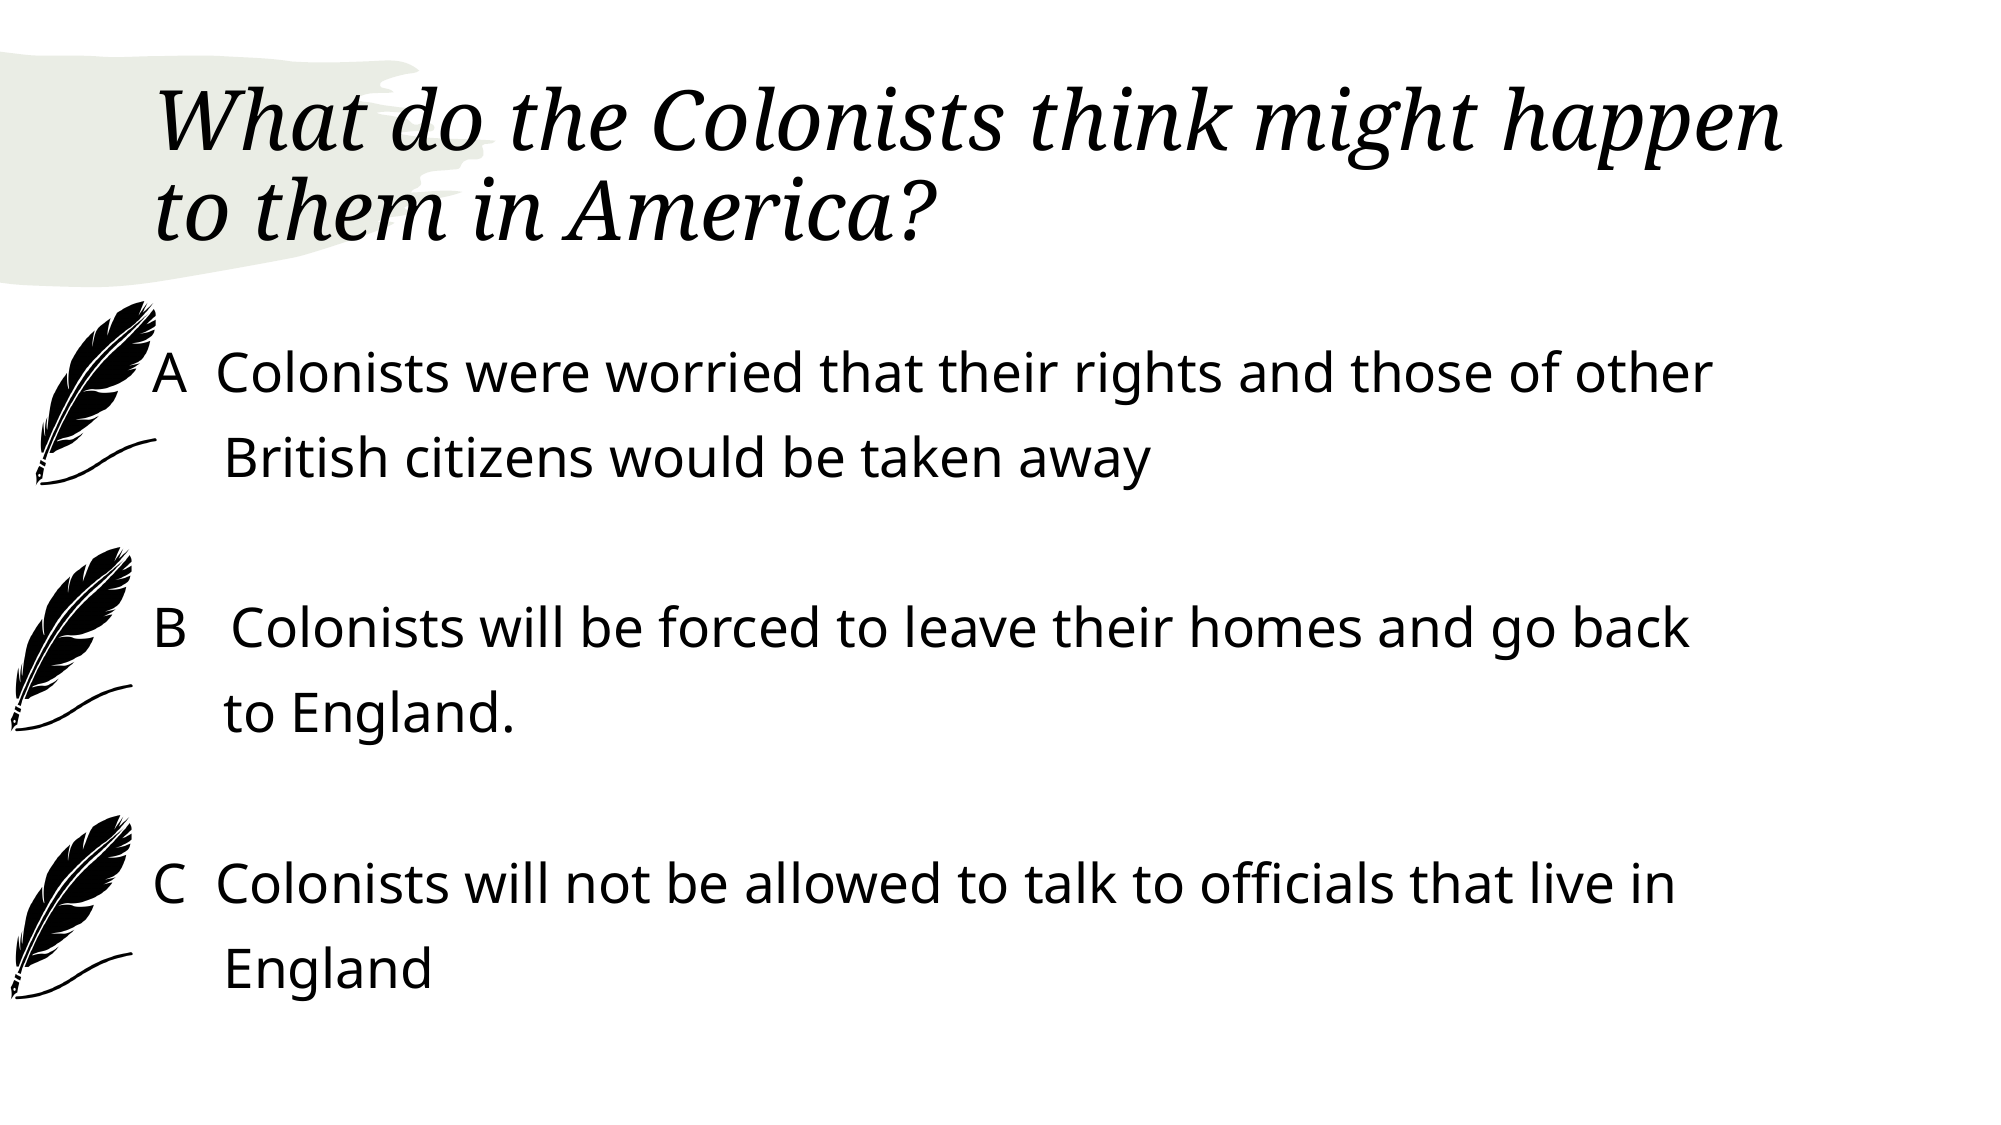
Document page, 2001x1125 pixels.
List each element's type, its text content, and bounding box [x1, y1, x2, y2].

picture [5, 547, 138, 732]
picture [29, 301, 162, 486]
title What do the Colonists think might happen to them in America? [137, 59, 1863, 278]
list A Colonists were worried that their rights and those of other British citizens would be taken away B Colonists will be forced to leave their homes and go back to England. C Colonists will not be allowed to talk to officials that live in England [137, 329, 1863, 1013]
picture [5, 815, 138, 1001]
